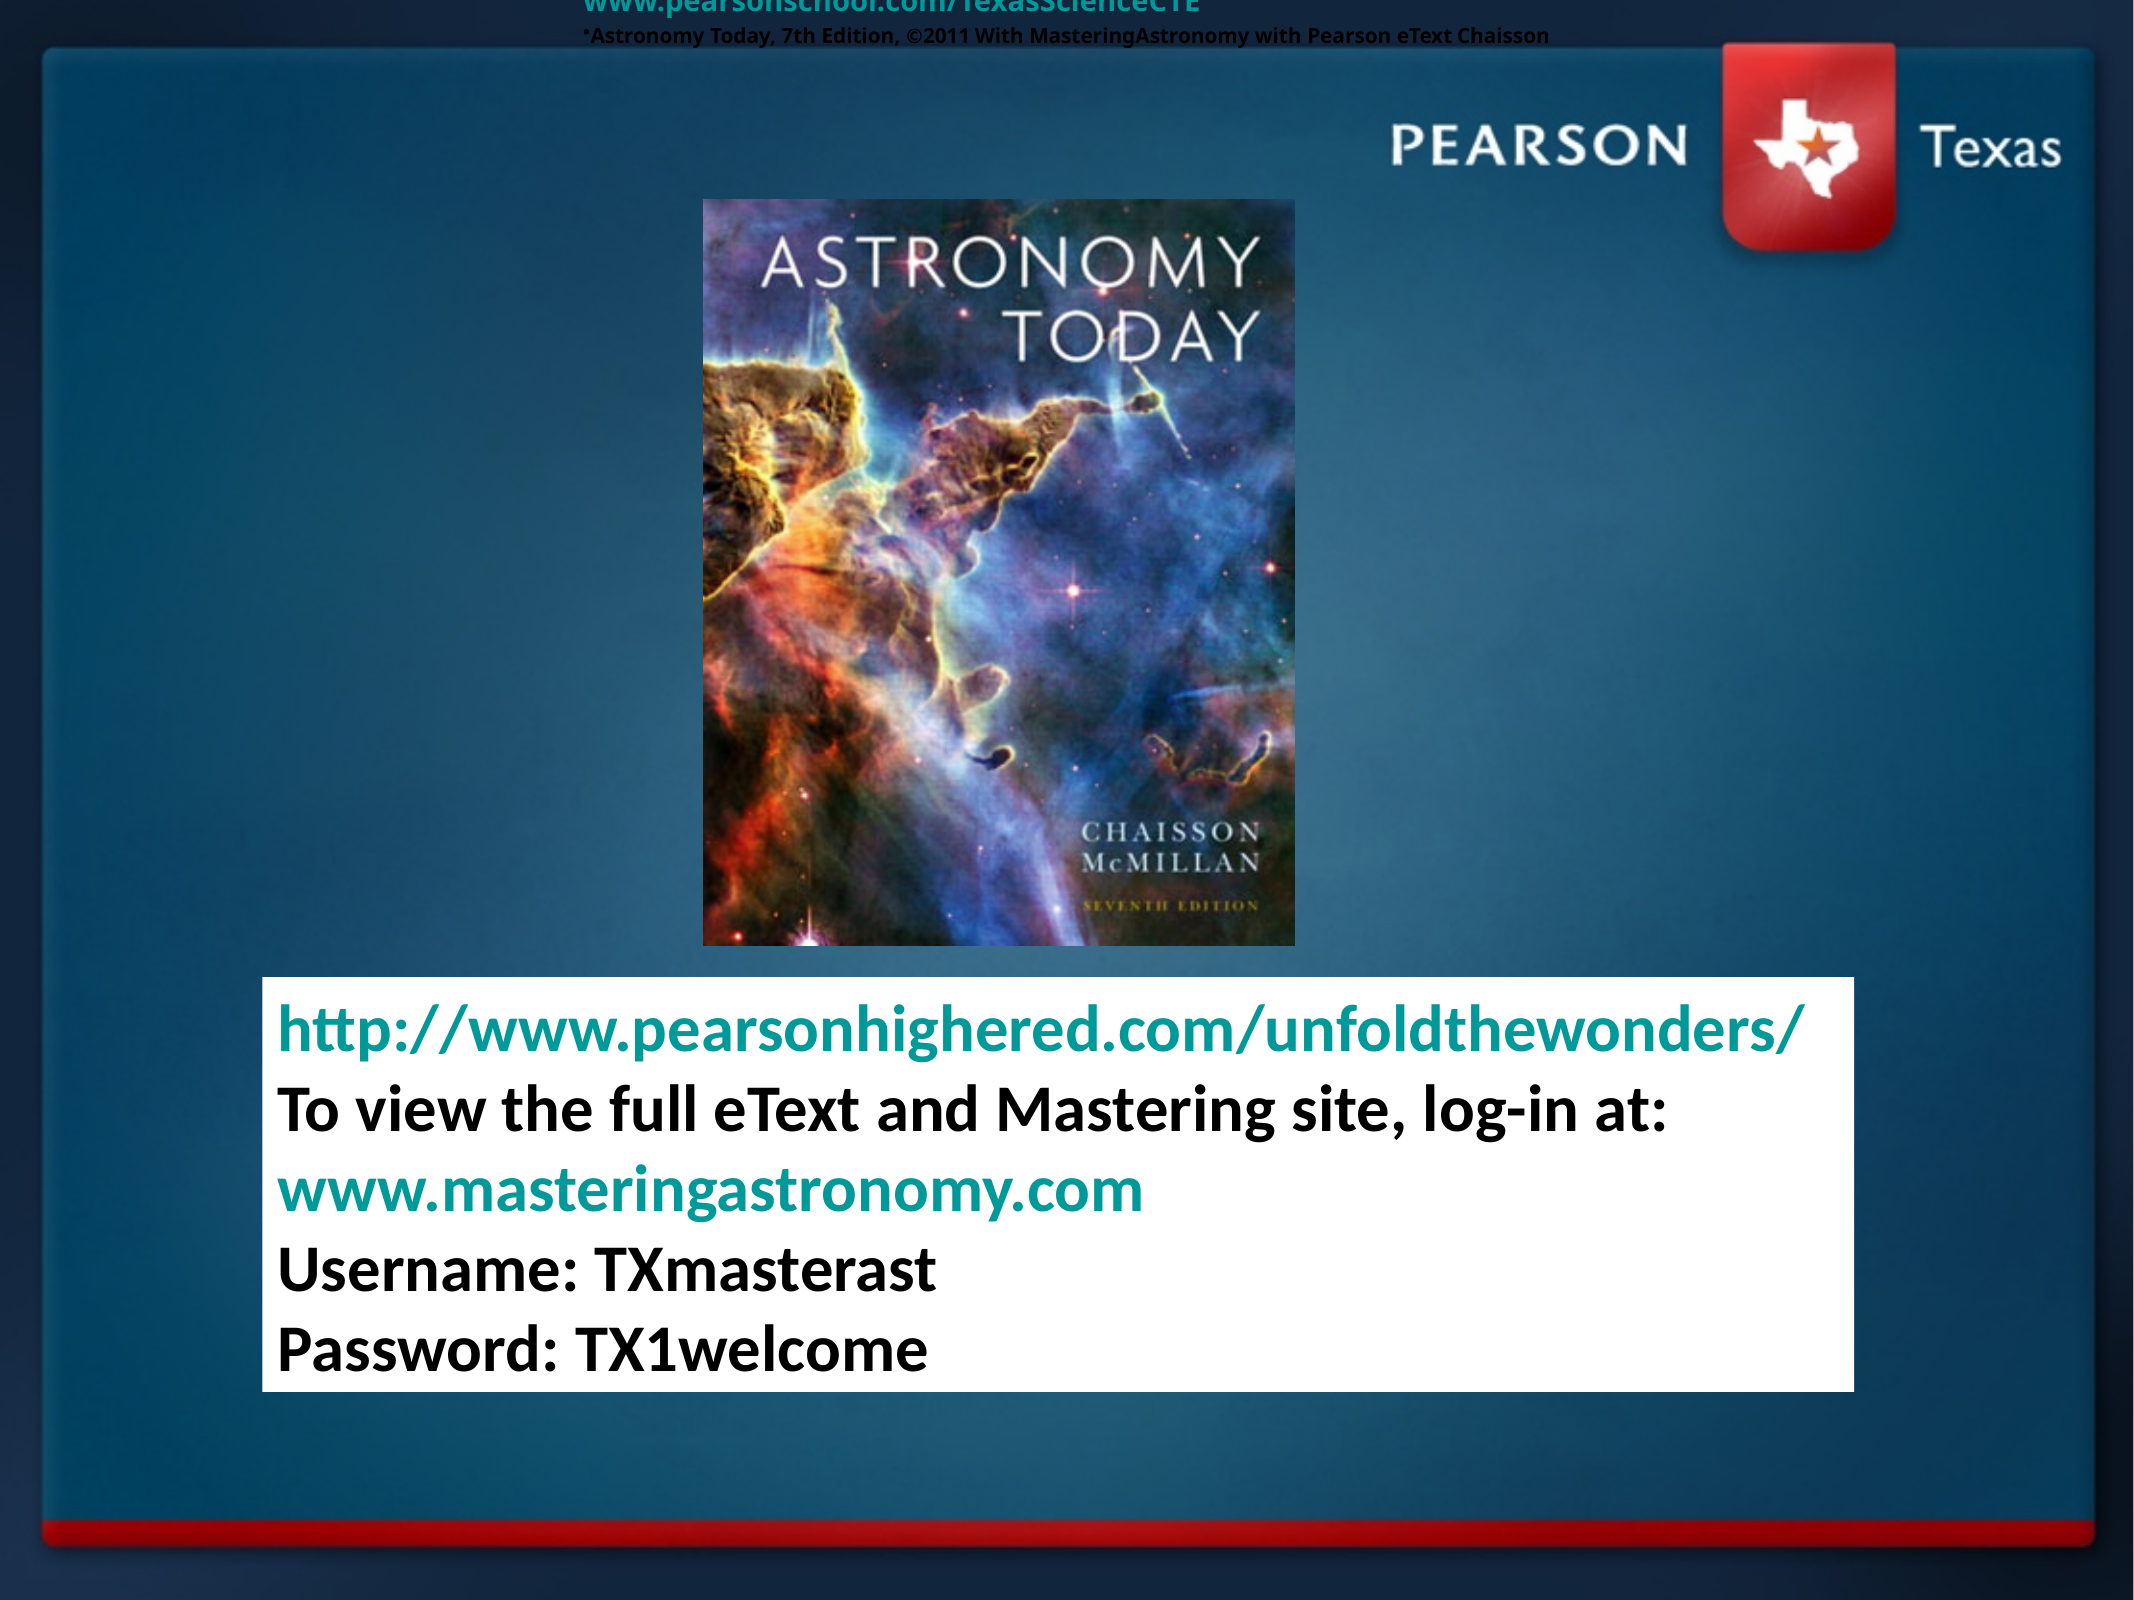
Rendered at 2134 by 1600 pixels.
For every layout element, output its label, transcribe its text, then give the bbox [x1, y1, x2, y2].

picture [0, 0, 2134, 1600]
text_box www.pearsonschool.com/TexasScienceCTE Astronomy Today, 7th Edition, ©2011 With MasteringAstronomy with Pearson eText Chaisson [568, 0, 1566, 100]
text_box http://www.pearsonhighered.com/unfoldthewonders/ To view the full eText and Mastering site, log-in at: www.masteringastronomy.com Username: TXmasterast Password: TX1welcome [262, 977, 1855, 1392]
